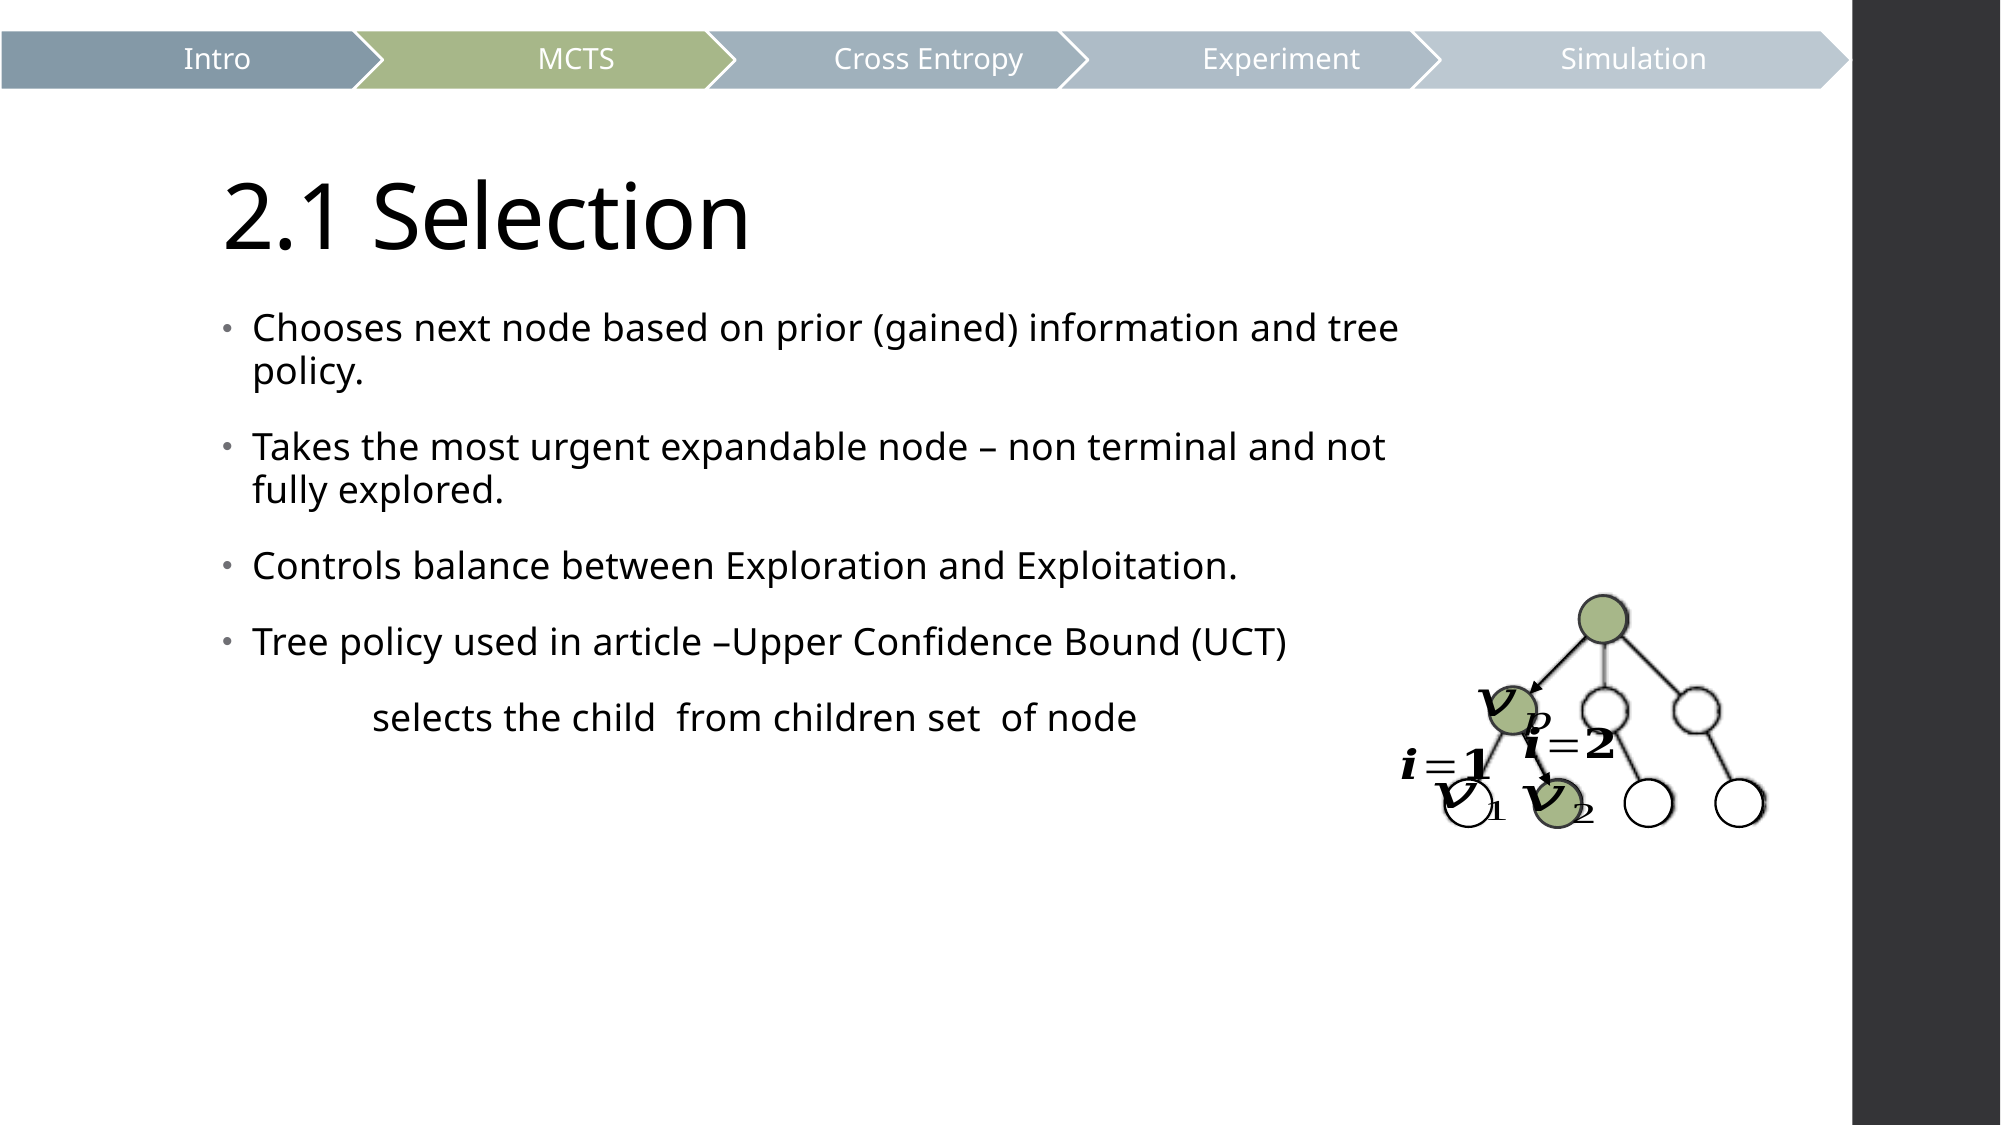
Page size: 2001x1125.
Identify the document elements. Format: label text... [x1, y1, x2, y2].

title 2.1 Selection [206, 102, 1797, 278]
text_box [1521, 732, 1551, 786]
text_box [1529, 635, 1587, 694]
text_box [1430, 587, 1788, 833]
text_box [0, 29, 1852, 91]
